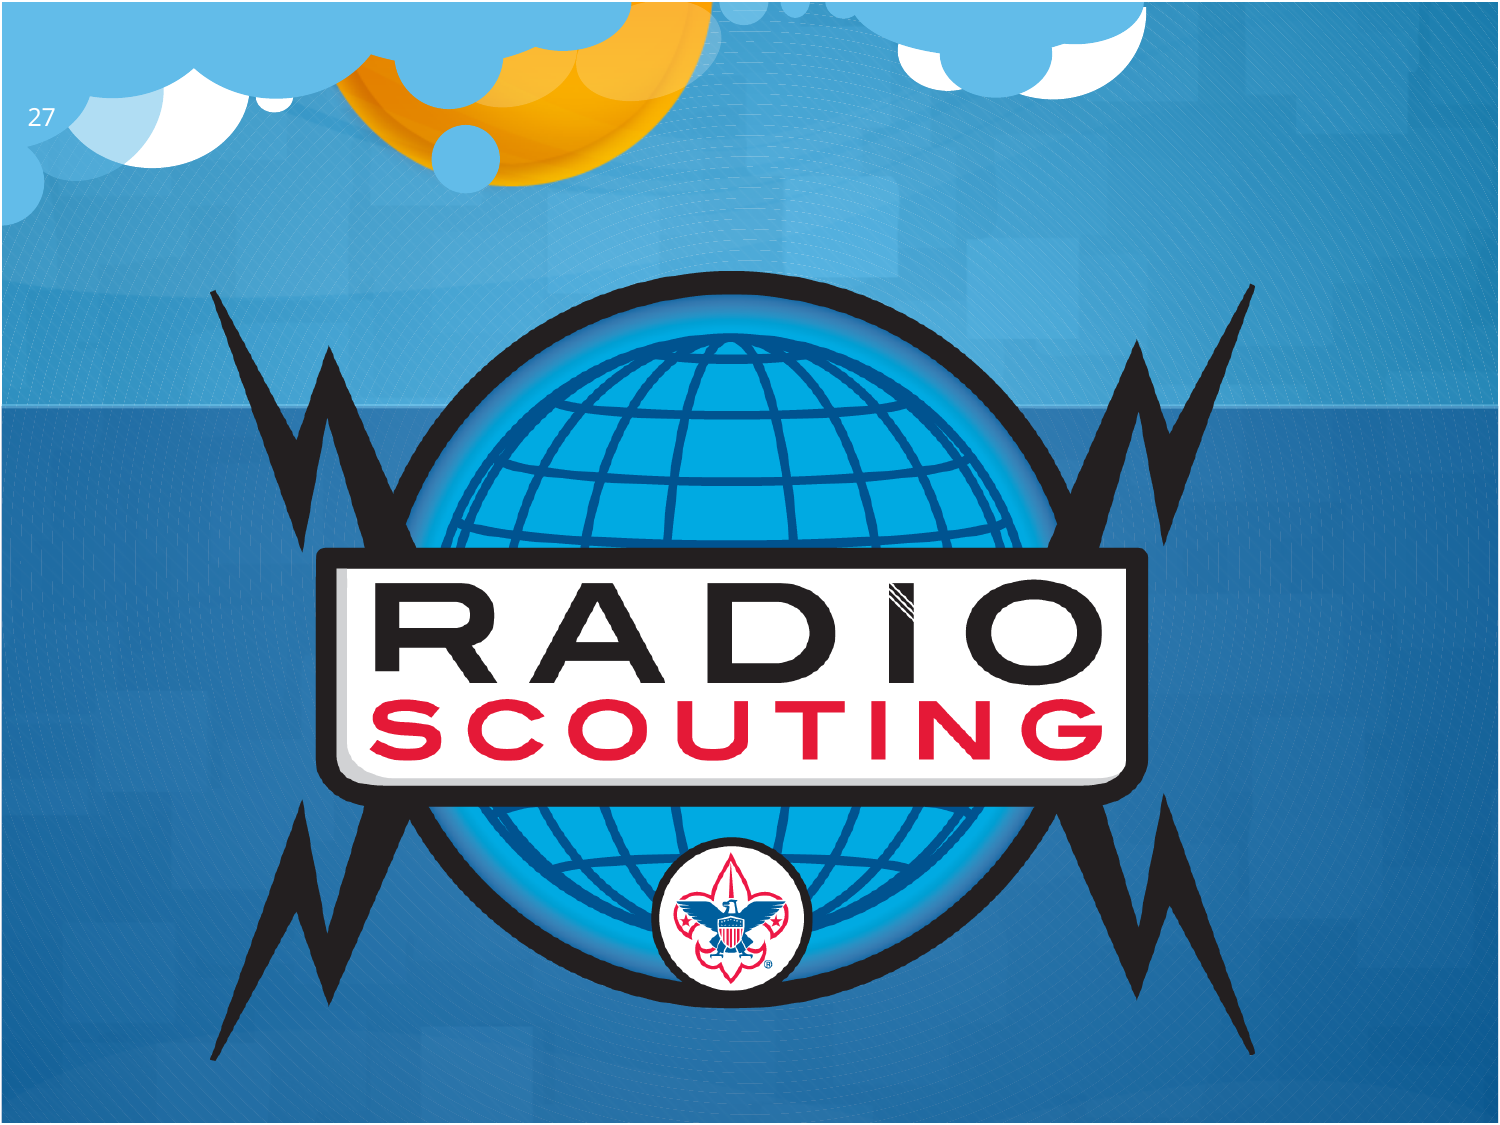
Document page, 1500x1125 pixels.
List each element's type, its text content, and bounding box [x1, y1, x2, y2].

picture [2, 2, 1498, 1123]
slide_number 27 [12, 99, 240, 138]
